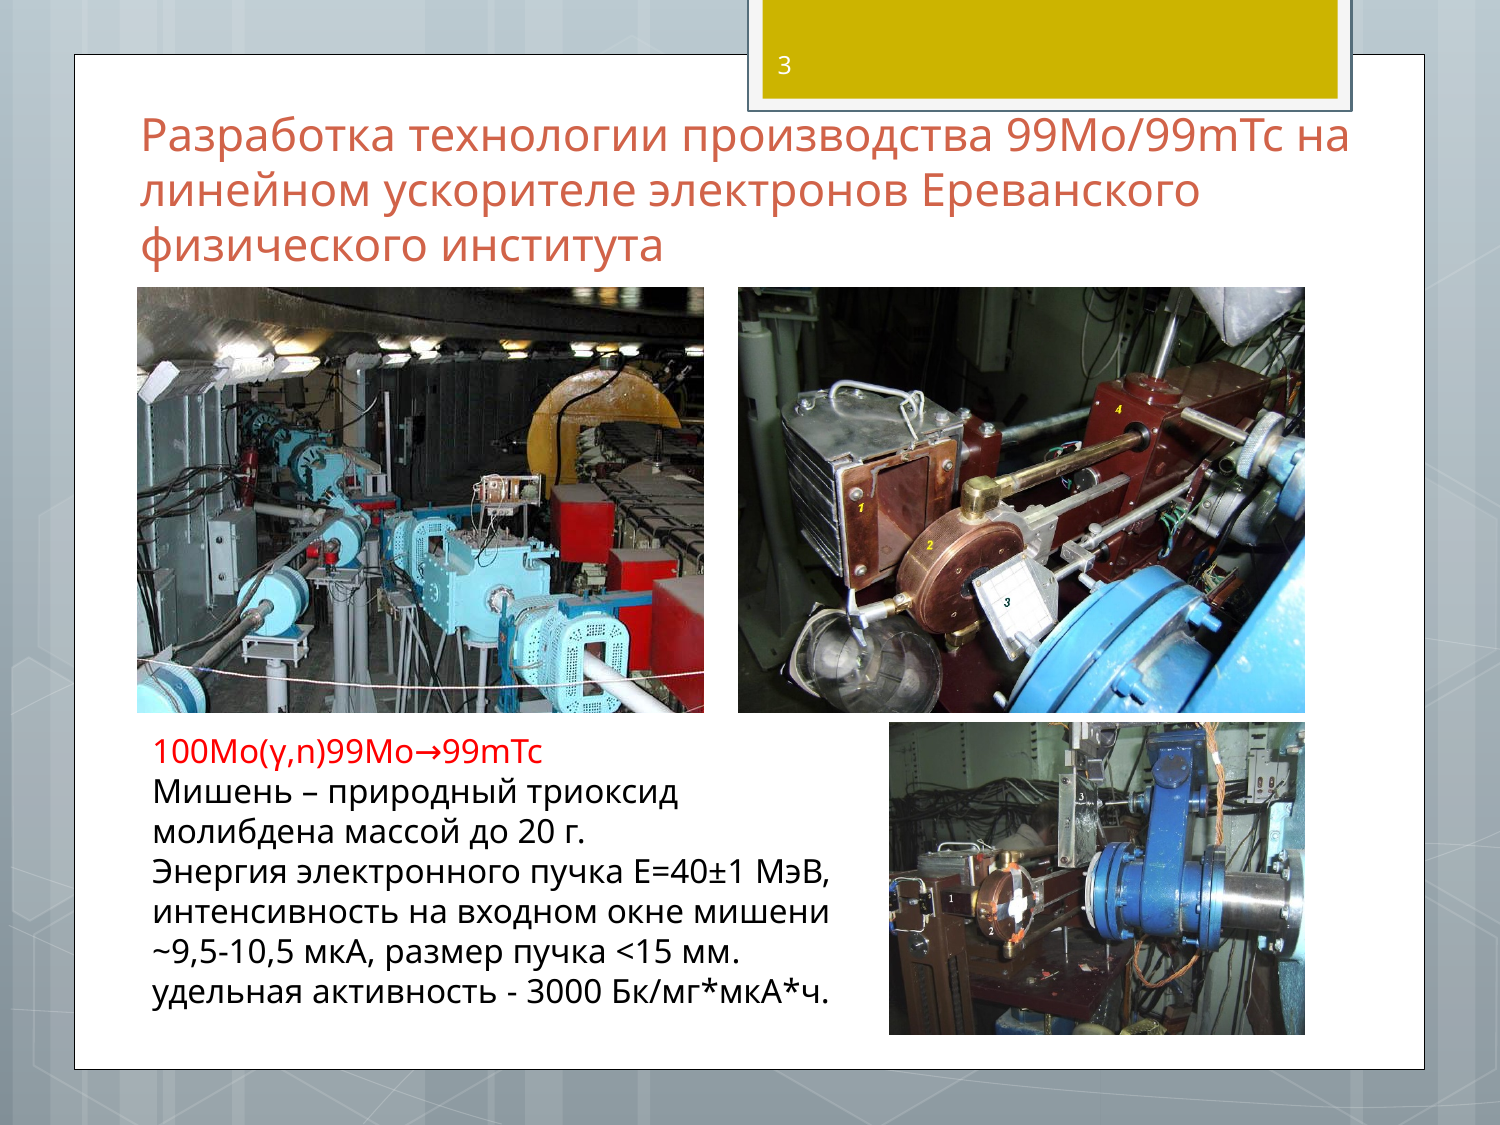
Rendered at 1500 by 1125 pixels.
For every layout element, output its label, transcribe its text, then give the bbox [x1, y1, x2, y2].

text_box 100Mo(γ,n)99Mo→99mTc Мишень – природный триоксид молибдена массой до 20 г. Энергия электронного пучка Е=40±1 МэВ, интенсивность на входном окне мишени ~9,5-10,5 мкА, размер пучка <15 мм. удельная активность - 3000 Бк/мг*мкА*ч. [137, 722, 875, 1017]
picture [738, 287, 1305, 713]
picture [889, 722, 1305, 1035]
slide_number 3 [762, 36, 982, 97]
picture [137, 287, 705, 713]
title Разработка технологии производства 99Mo/99mTc на линейном ускорителе электронов Ереванского физического института [125, 96, 1375, 379]
